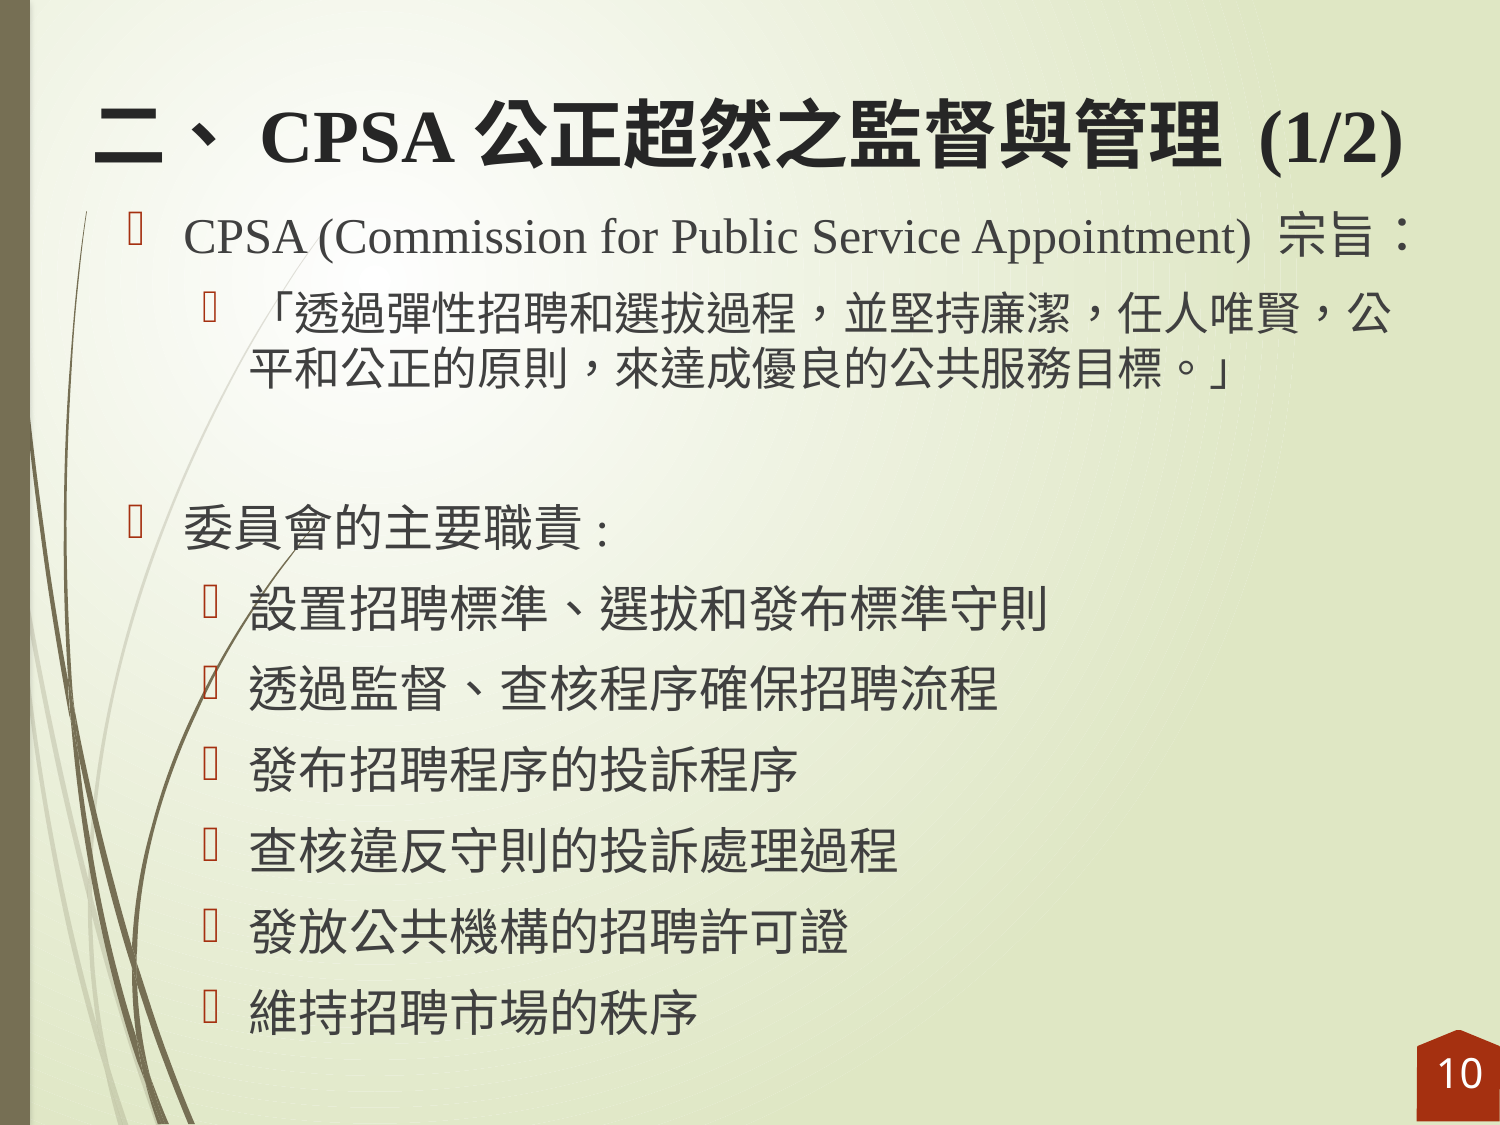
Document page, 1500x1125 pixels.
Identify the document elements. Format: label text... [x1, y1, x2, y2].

list CPSA (Commission for Public Service Appointment) 宗旨： 「透過彈性招聘和選拔過程，並堅持廉潔，任人唯賢，公平和公正的原則，來達成優良的公共服務目標。」 委員會的主要職責: 設置招聘標準、選拔和發布標準守則 透過監督、查核程序確保招聘流程 發布招聘程序的投訴程序 查核違反守則的投訴處理過程 發放公共機構的招聘許可證 維持招聘市場的秩序 [112, 196, 1424, 1094]
slide_number 10 [1402, 1045, 1499, 1106]
title 二、CPSA公正超然之監督與管理 (1/2) [76, 79, 1425, 268]
